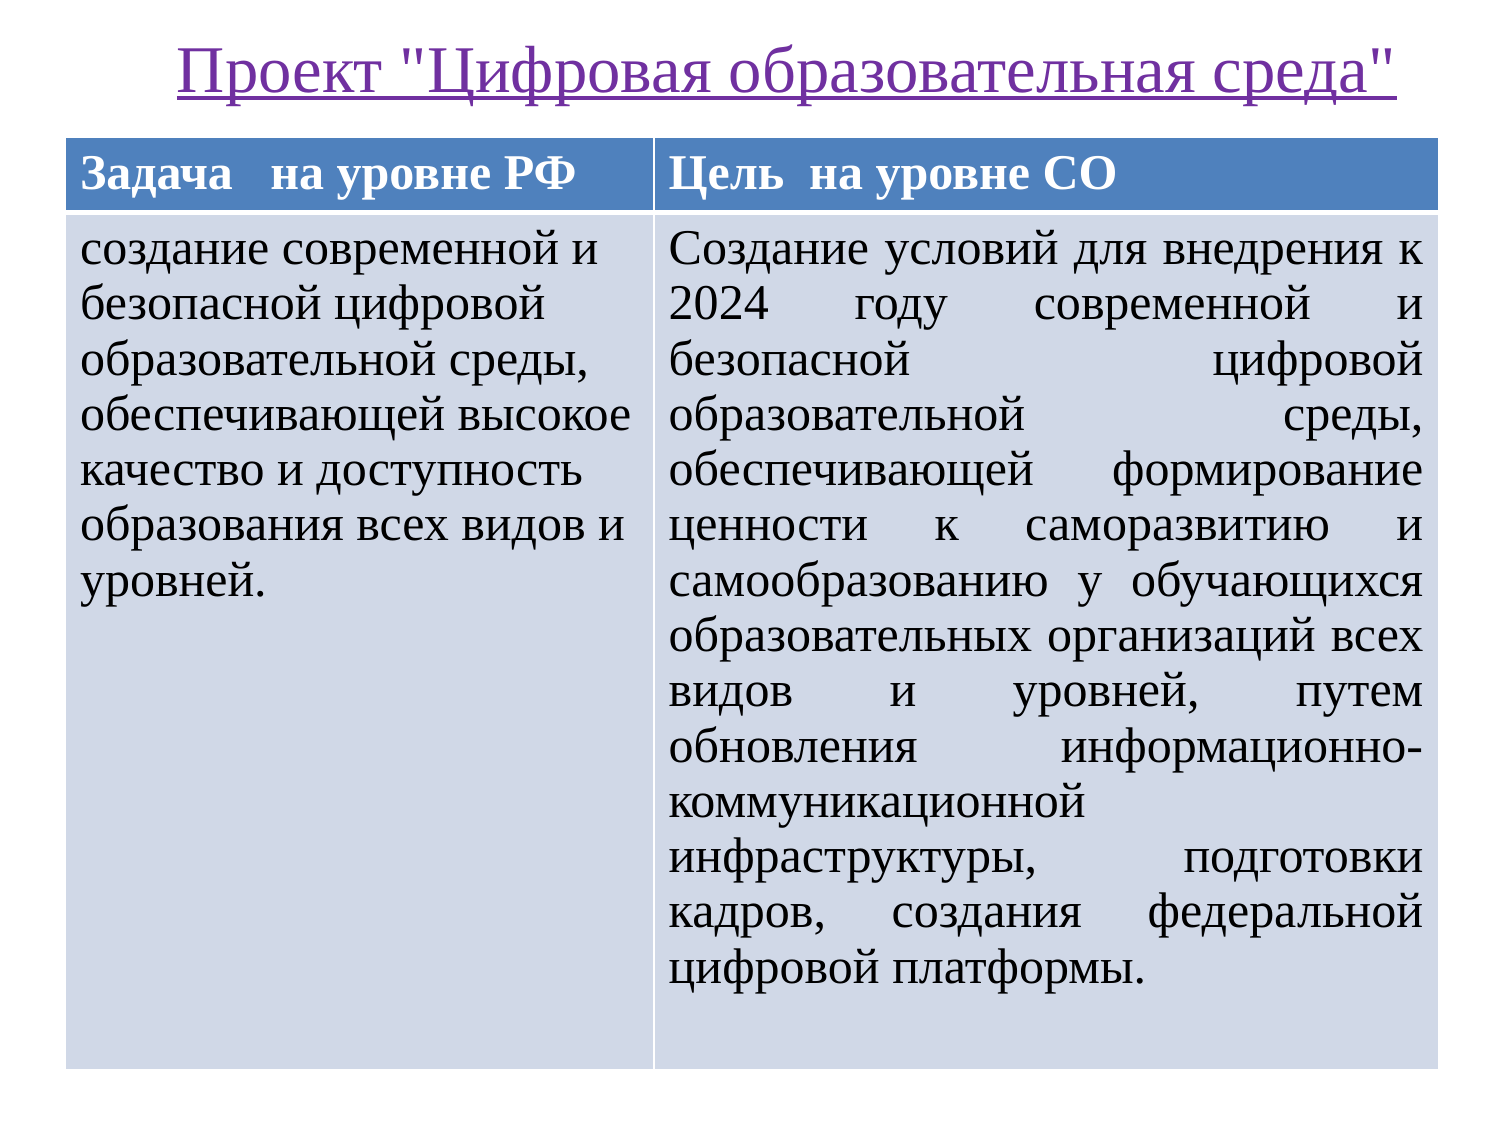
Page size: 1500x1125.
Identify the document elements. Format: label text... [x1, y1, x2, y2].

title Проект "Цифровая образовательная среда" [112, 0, 1463, 160]
table_cell Создание условий для внедрения к 2024 году современной и безопасной цифровой образовательной среды, обеспечивающей формирование ценности к саморазвитию и самообразованию у обучающихся образовательных организаций всех видов и уровней, путем обновления информационно-коммуникационной инфраструктуры, подготовки кадров, создания федеральной цифровой платформы. [655, 215, 1438, 1069]
table_header Цель на уровне СО [655, 138, 1438, 210]
table_cell создание современной и безопасной цифровой образовательной среды, обеспечивающей высокое качество и доступность образования всех видов и уровней. [66, 215, 653, 1069]
table_header Задача на уровне РФ [66, 138, 653, 210]
